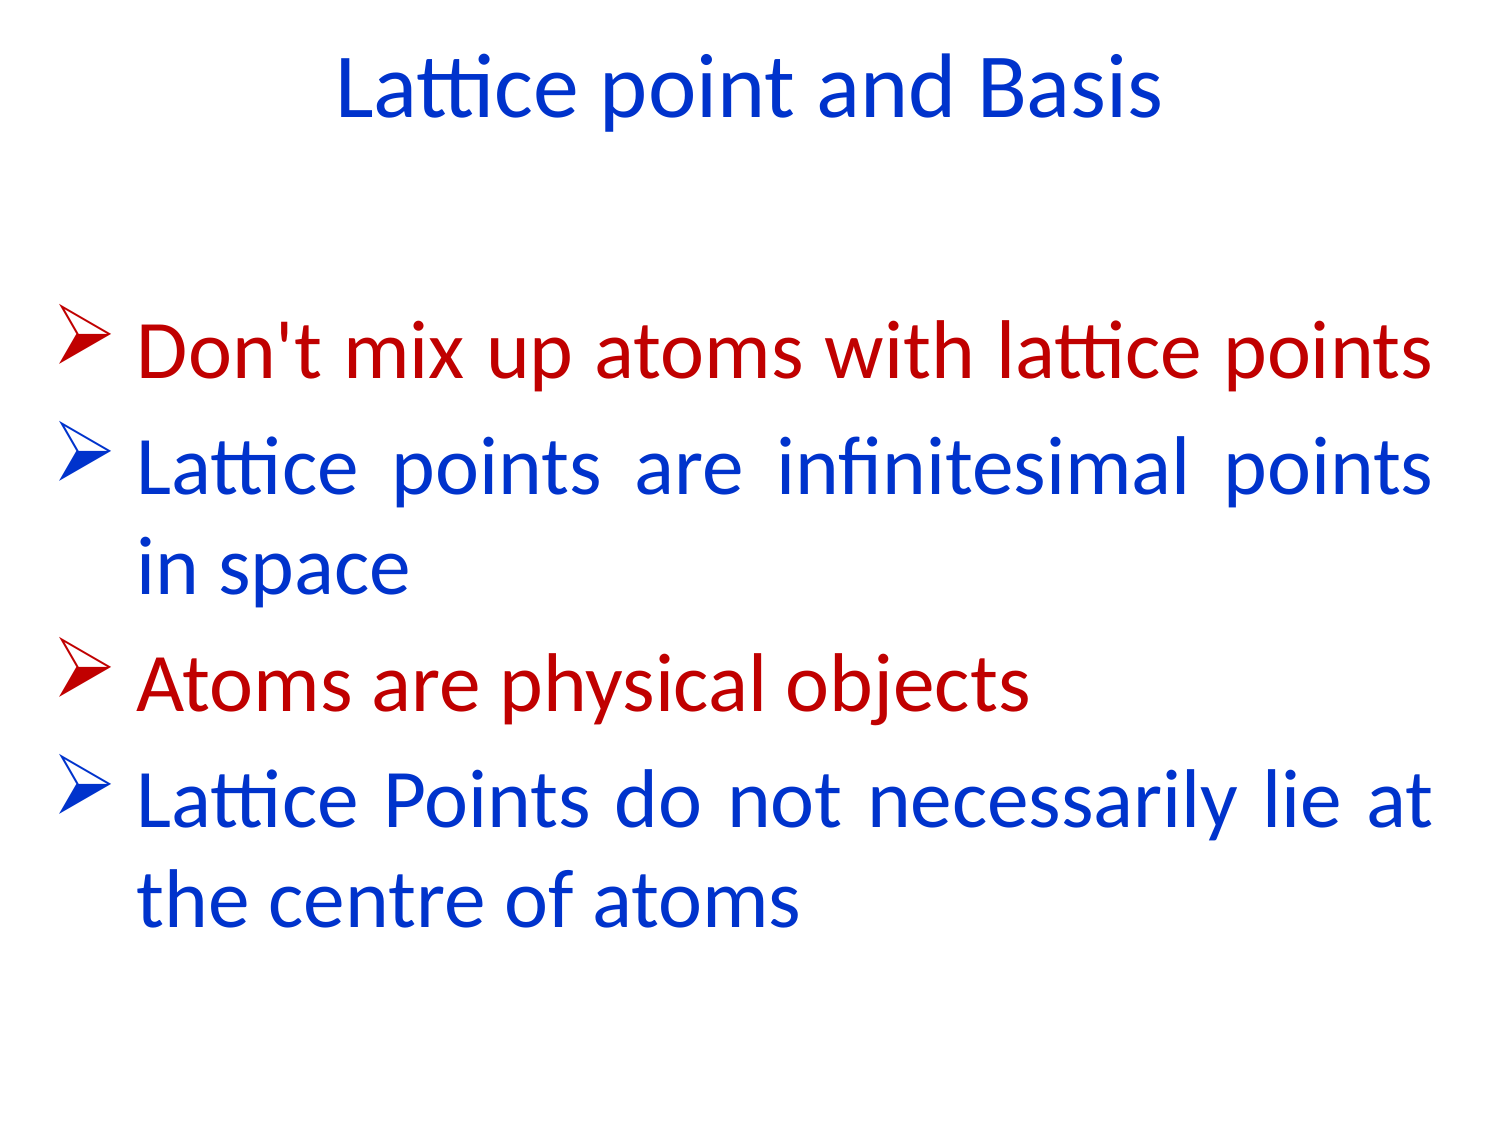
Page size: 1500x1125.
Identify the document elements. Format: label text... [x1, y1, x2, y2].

subtitle Don't mix up atoms with lattice points Lattice points are infinitesimal points in space Atoms are physical objects Lattice Points do not necessarily lie at the centre of atoms [37, 287, 1450, 1025]
title Lattice point and Basis [24, 0, 1475, 163]
